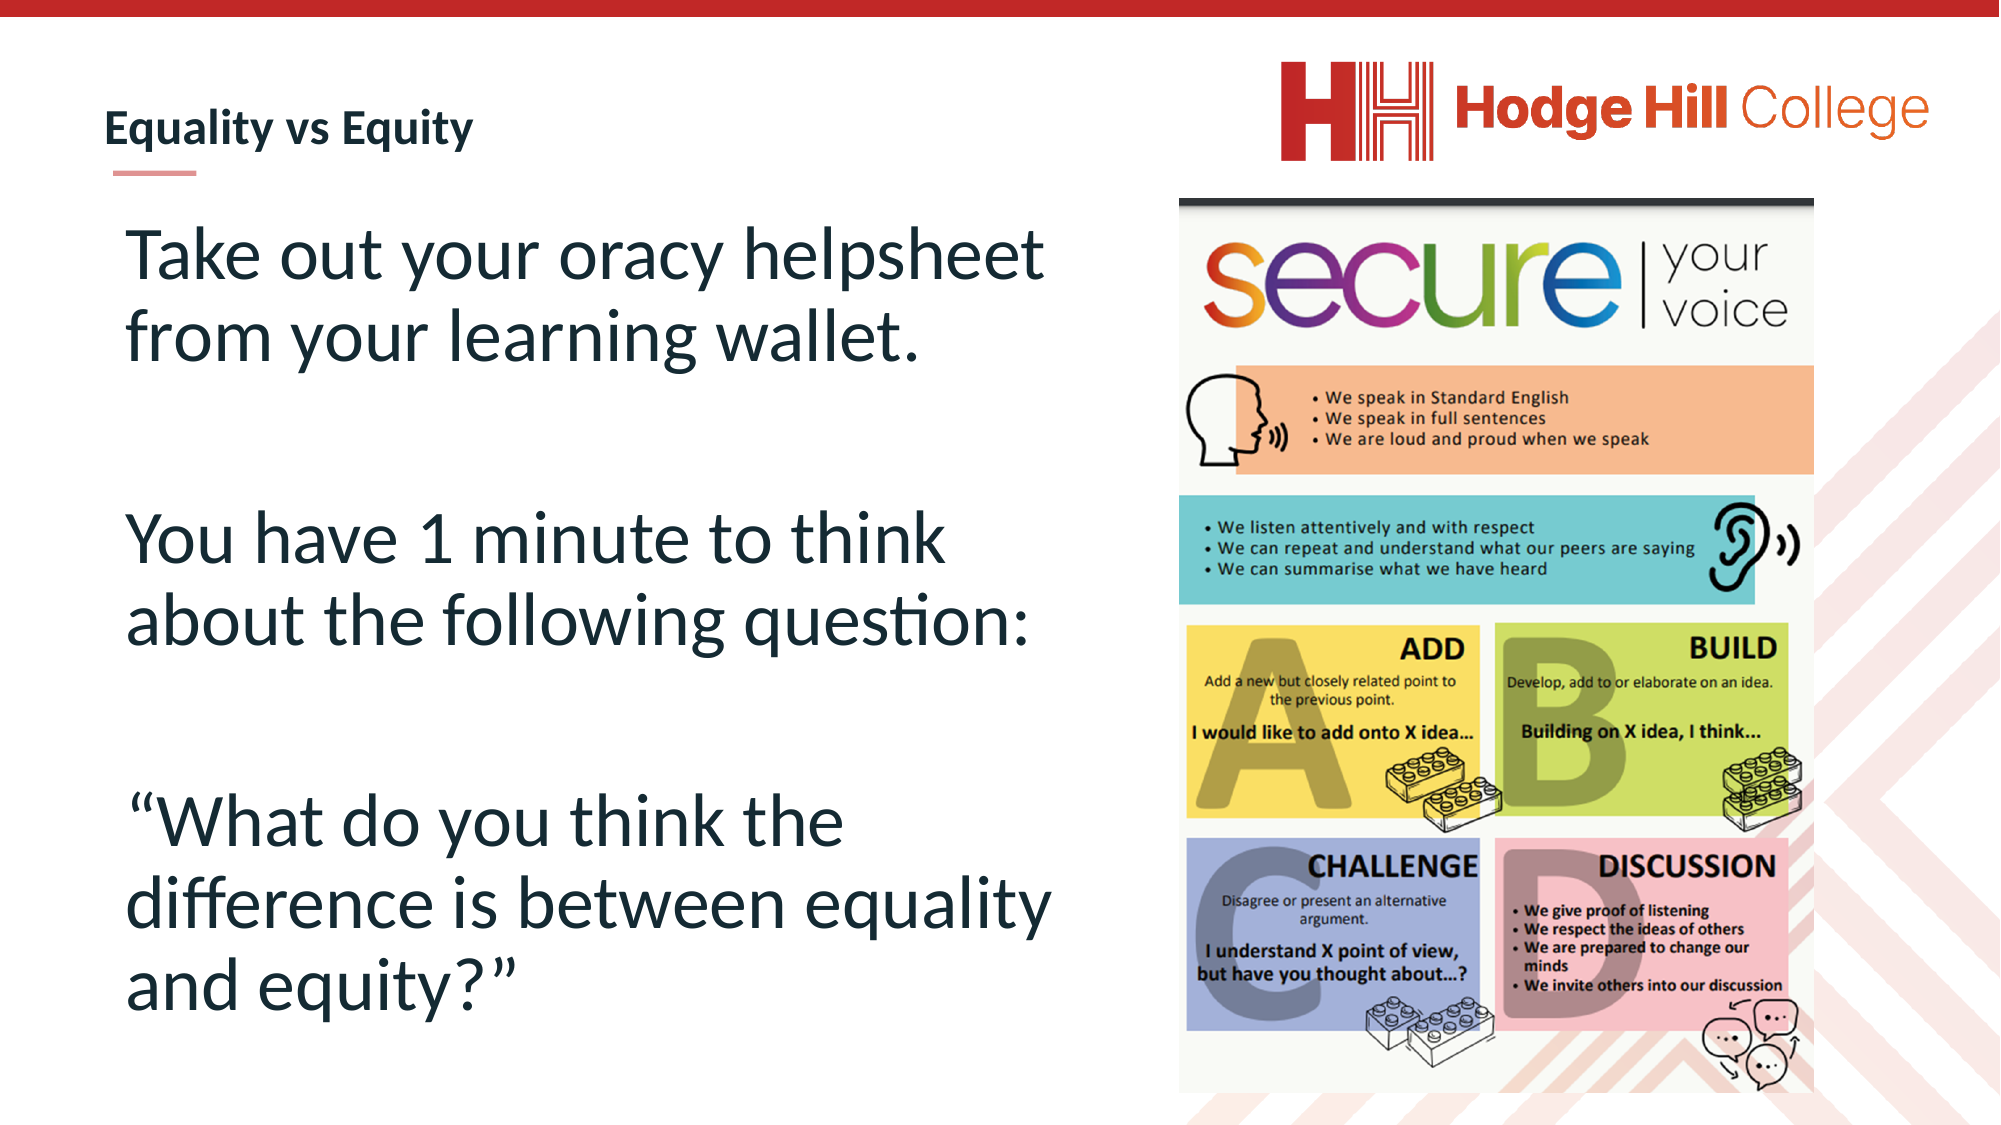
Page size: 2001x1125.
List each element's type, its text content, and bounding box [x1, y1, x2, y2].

picture [0, 0, 1999, 17]
picture [1073, 198, 2000, 1125]
picture [1280, 61, 1929, 161]
title Equality vs Equity [102, 29, 1091, 219]
list Take out your oracy helpsheet from your learning wallet. You have 1 minute to think about the following question: “What do you think the difference is between equality and equity?” [110, 219, 1073, 1046]
